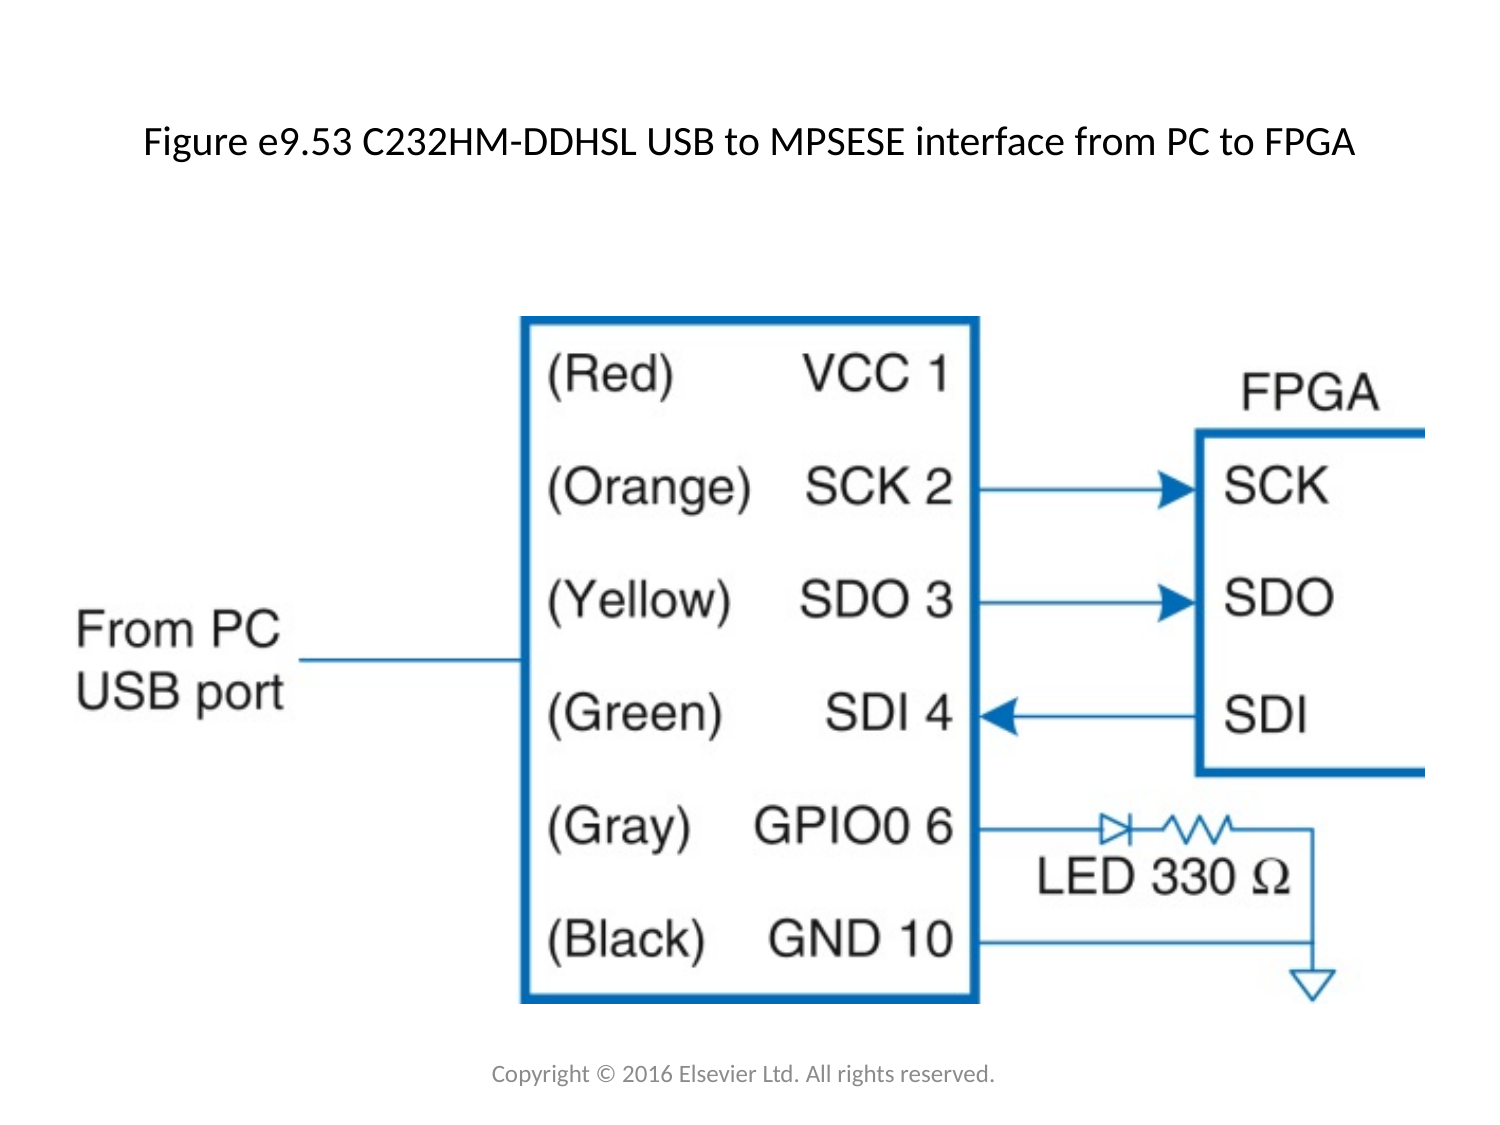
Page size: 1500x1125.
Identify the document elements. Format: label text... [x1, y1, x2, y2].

footer Copyright © 2016 Elsevier Ltd. All rights reserved. [454, 1042, 1034, 1103]
title Figure e9.53 C232HM-DDHSL USB to MPSESE interface from PC to FPGA [75, 45, 1425, 233]
picture [74, 316, 1426, 1004]
